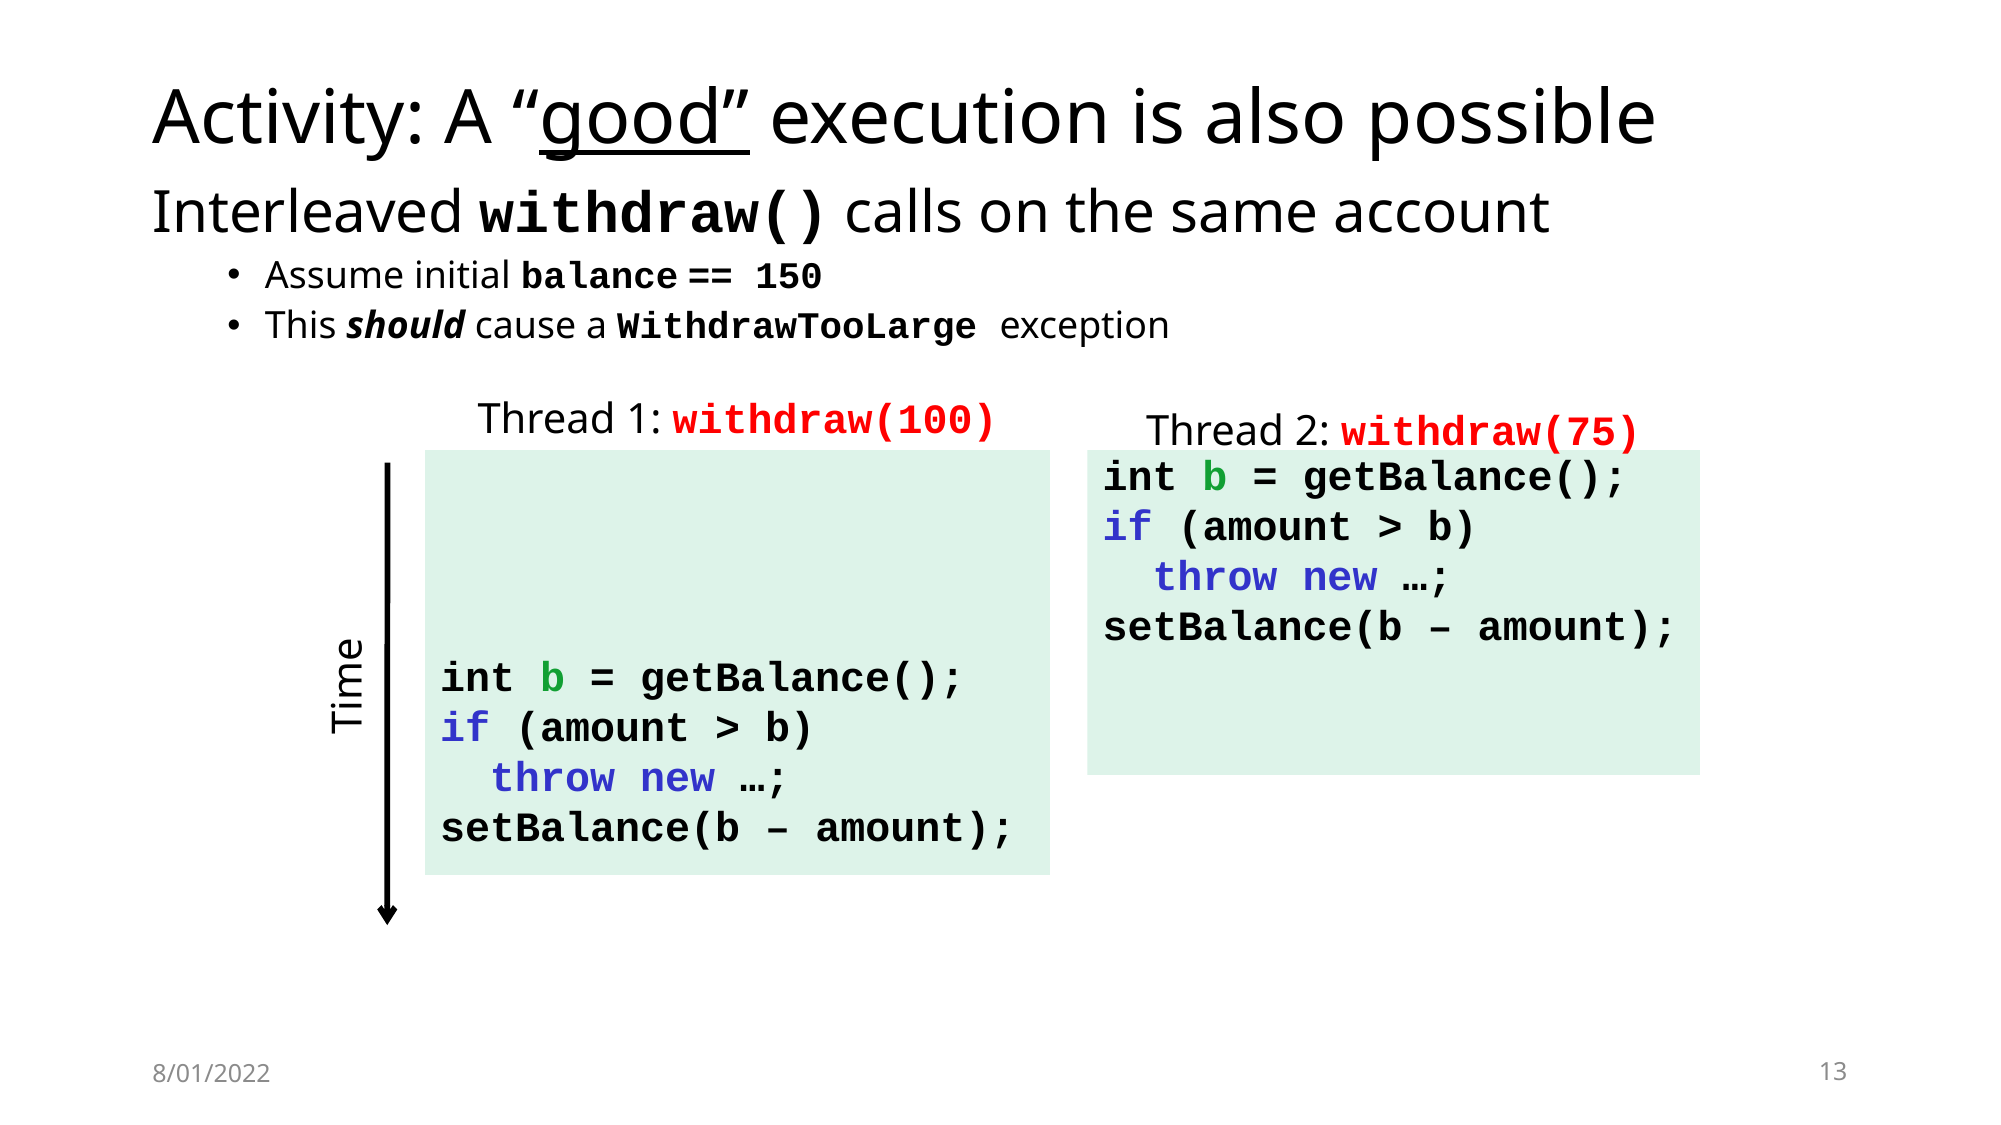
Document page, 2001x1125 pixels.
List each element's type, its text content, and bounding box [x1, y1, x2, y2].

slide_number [137, 1042, 588, 1103]
text_box Time [312, 694, 378, 750]
text_box Thread 2: withdraw(75) [1131, 396, 1656, 462]
text_box Thread 1: withdraw(100) [462, 384, 1013, 449]
list Interleaved withdraw() calls on the same account Assume initial balance == 150 This should cause a WithdrawTooLarge exception [137, 174, 1638, 363]
title Activity: A “good” execution is also possible [137, 26, 1675, 214]
text_box int b = getBalance(); if (amount > b) throw new …; setBalance(b – amount); [425, 450, 1050, 875]
slide_number 13 [1412, 1042, 1863, 1103]
text_box int b = getBalance(); if (amount > b) throw new …; setBalance(b – amount); [1087, 450, 1700, 775]
text_box Time [312, 623, 378, 693]
